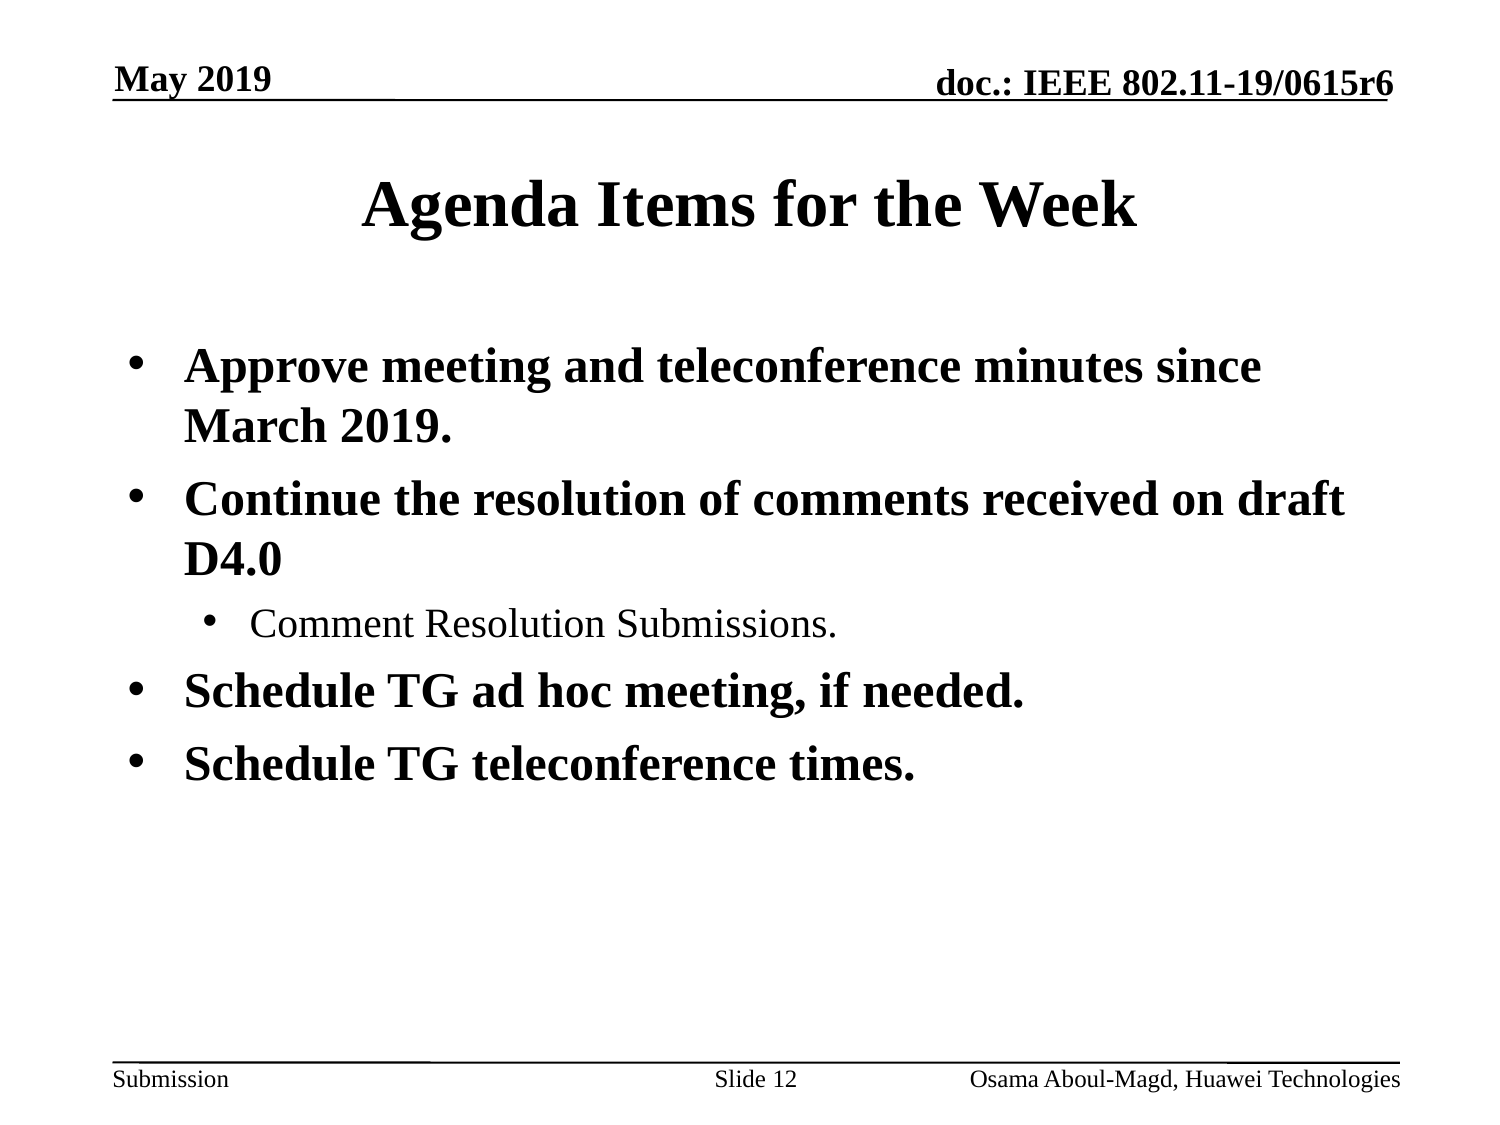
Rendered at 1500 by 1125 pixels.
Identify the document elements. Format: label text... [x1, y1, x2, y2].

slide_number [114, 54, 423, 100]
footer Osama Aboul-Magd, Huawei Technologies [878, 1061, 1402, 1093]
slide_number Slide 12 [712, 1061, 800, 1123]
title Agenda Items for the Week [112, 112, 1388, 288]
list Approve meeting and teleconference minutes since March 2019. Continue the resolution of comments received on draft D4.0 Comment Resolution Submissions. Schedule TG ad hoc meeting, if needed. Schedule TG teleconference times. [112, 324, 1388, 1000]
